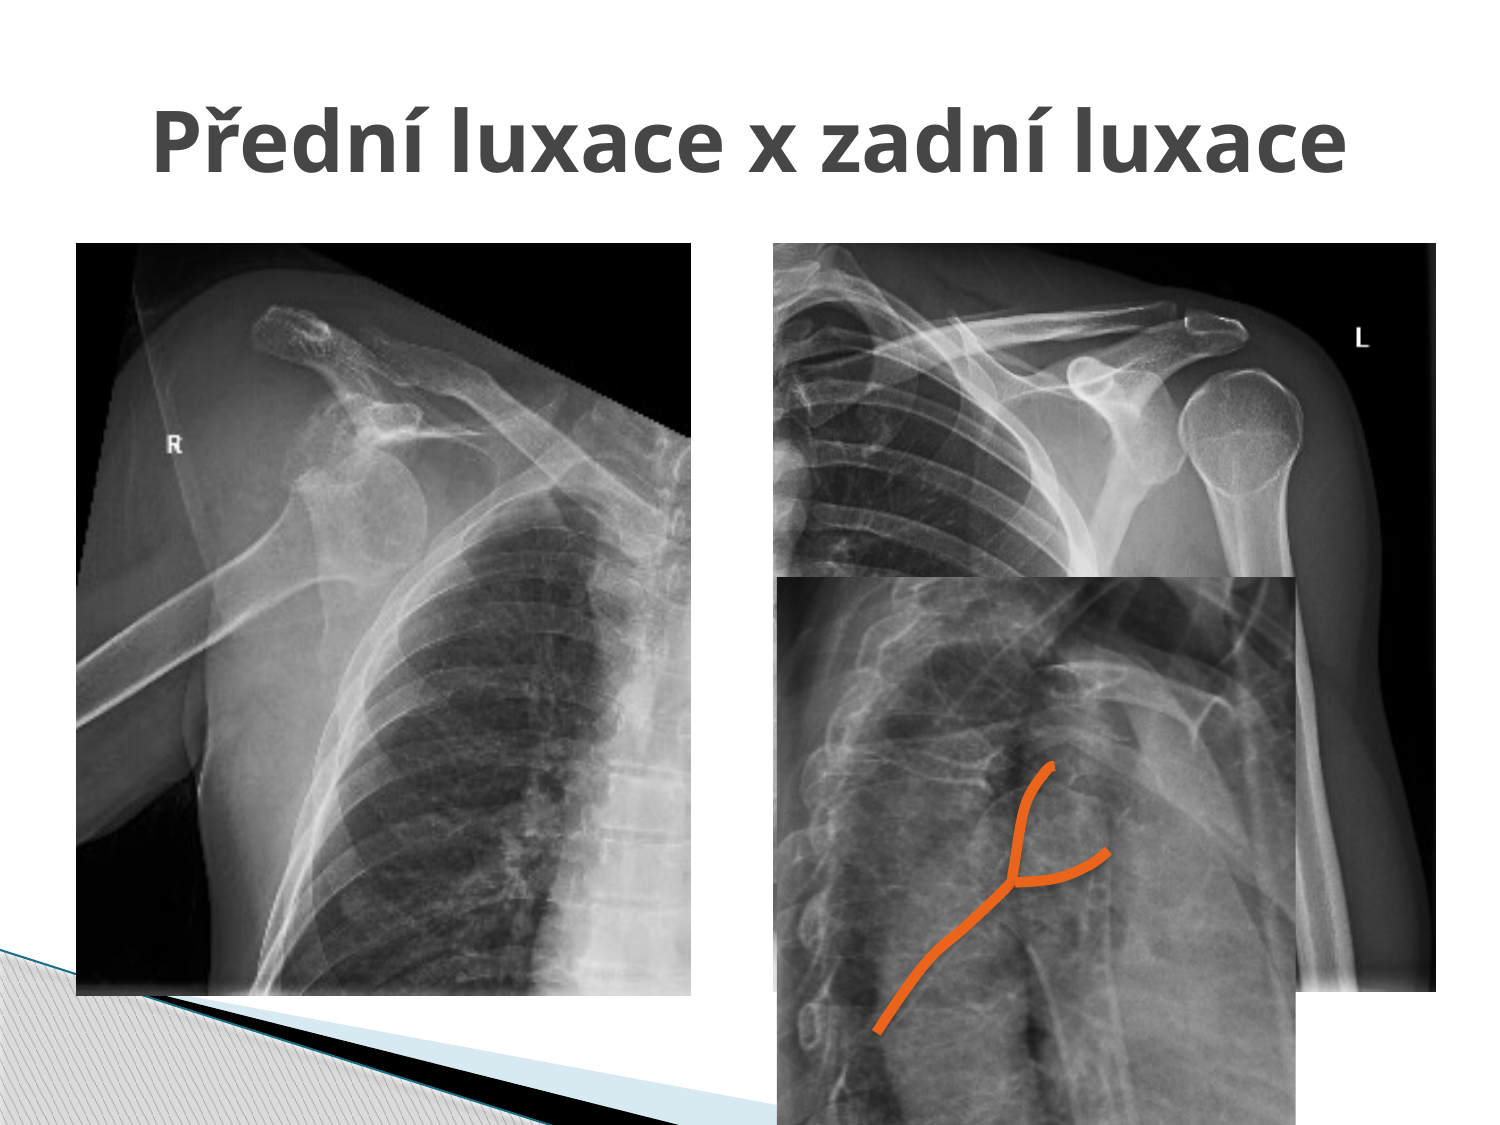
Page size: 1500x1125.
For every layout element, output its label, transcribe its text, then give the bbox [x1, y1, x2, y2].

picture [76, 243, 692, 996]
title Přední luxace x zadní luxace [75, 45, 1425, 233]
picture [773, 243, 1436, 1125]
